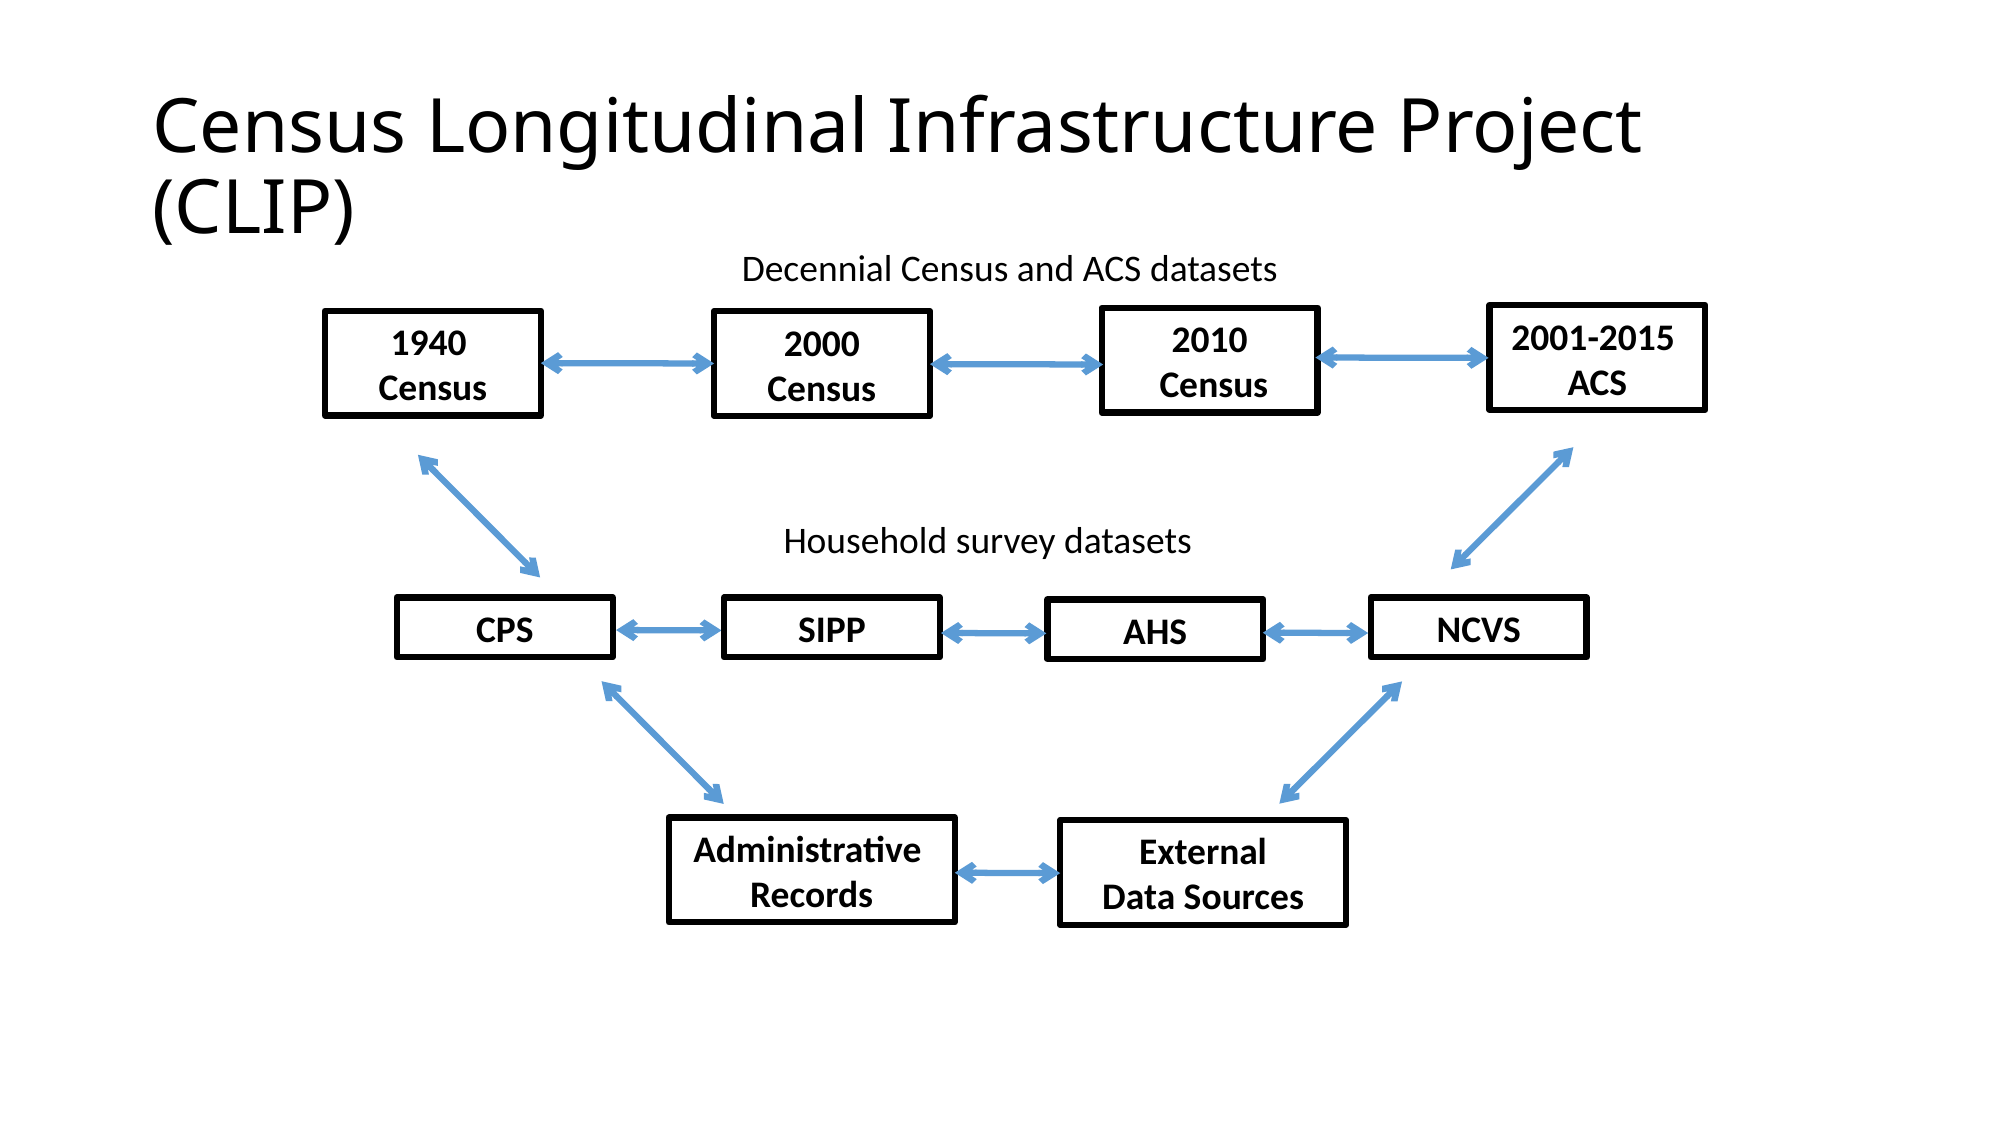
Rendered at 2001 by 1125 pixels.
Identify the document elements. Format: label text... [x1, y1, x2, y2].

text_box CPS [396, 597, 613, 658]
text_box Administrative Records [668, 817, 955, 923]
text_box Decennial Census and ACS datasets [727, 236, 1294, 297]
text_box 2010 Census [1101, 307, 1318, 413]
text_box Household survey datasets [768, 508, 1208, 568]
text_box 2001-2015 ACS [1489, 305, 1706, 410]
text_box SIPP [723, 597, 940, 658]
text_box External Data Sources [1060, 820, 1347, 925]
title Census Longitudinal Infrastructure Project (CLIP) [137, 59, 1863, 278]
text_box AHS [1047, 599, 1264, 660]
text_box 2000 Census [714, 311, 930, 416]
text_box NCVS [1370, 597, 1587, 658]
text_box 1940 Census [324, 310, 541, 416]
